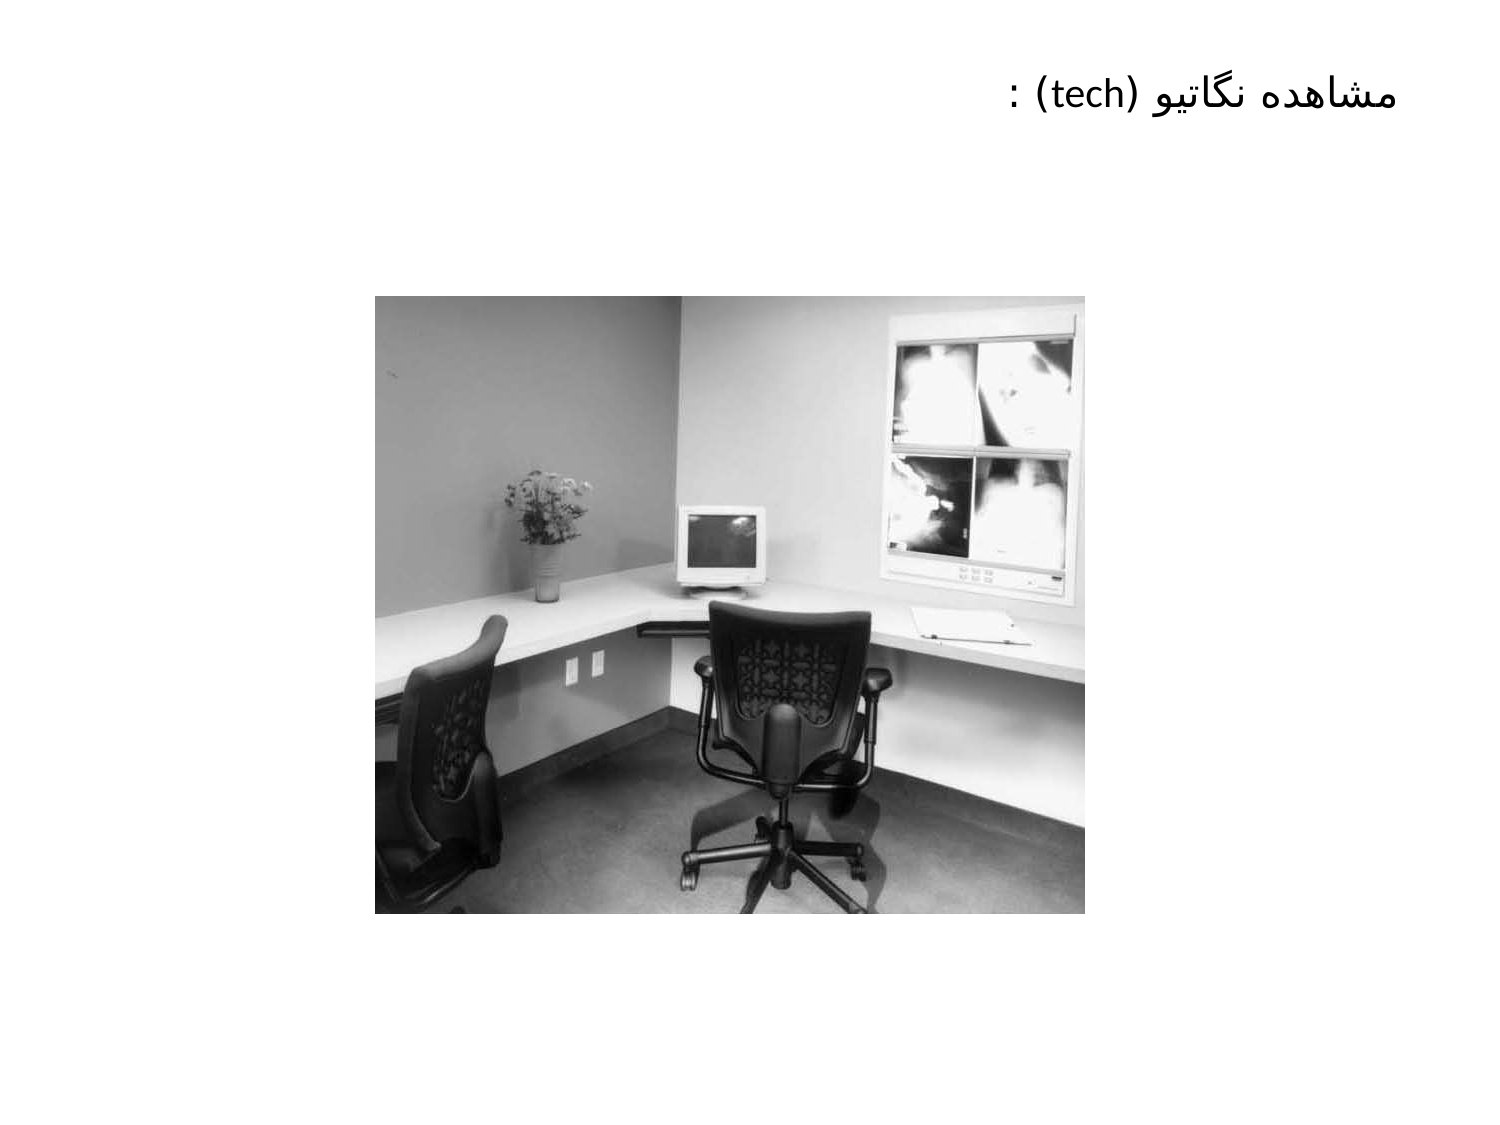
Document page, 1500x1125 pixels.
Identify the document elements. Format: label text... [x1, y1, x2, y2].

text_box مشاهده نگاتيو (tech) : [363, 58, 1414, 141]
picture [374, 295, 1086, 915]
